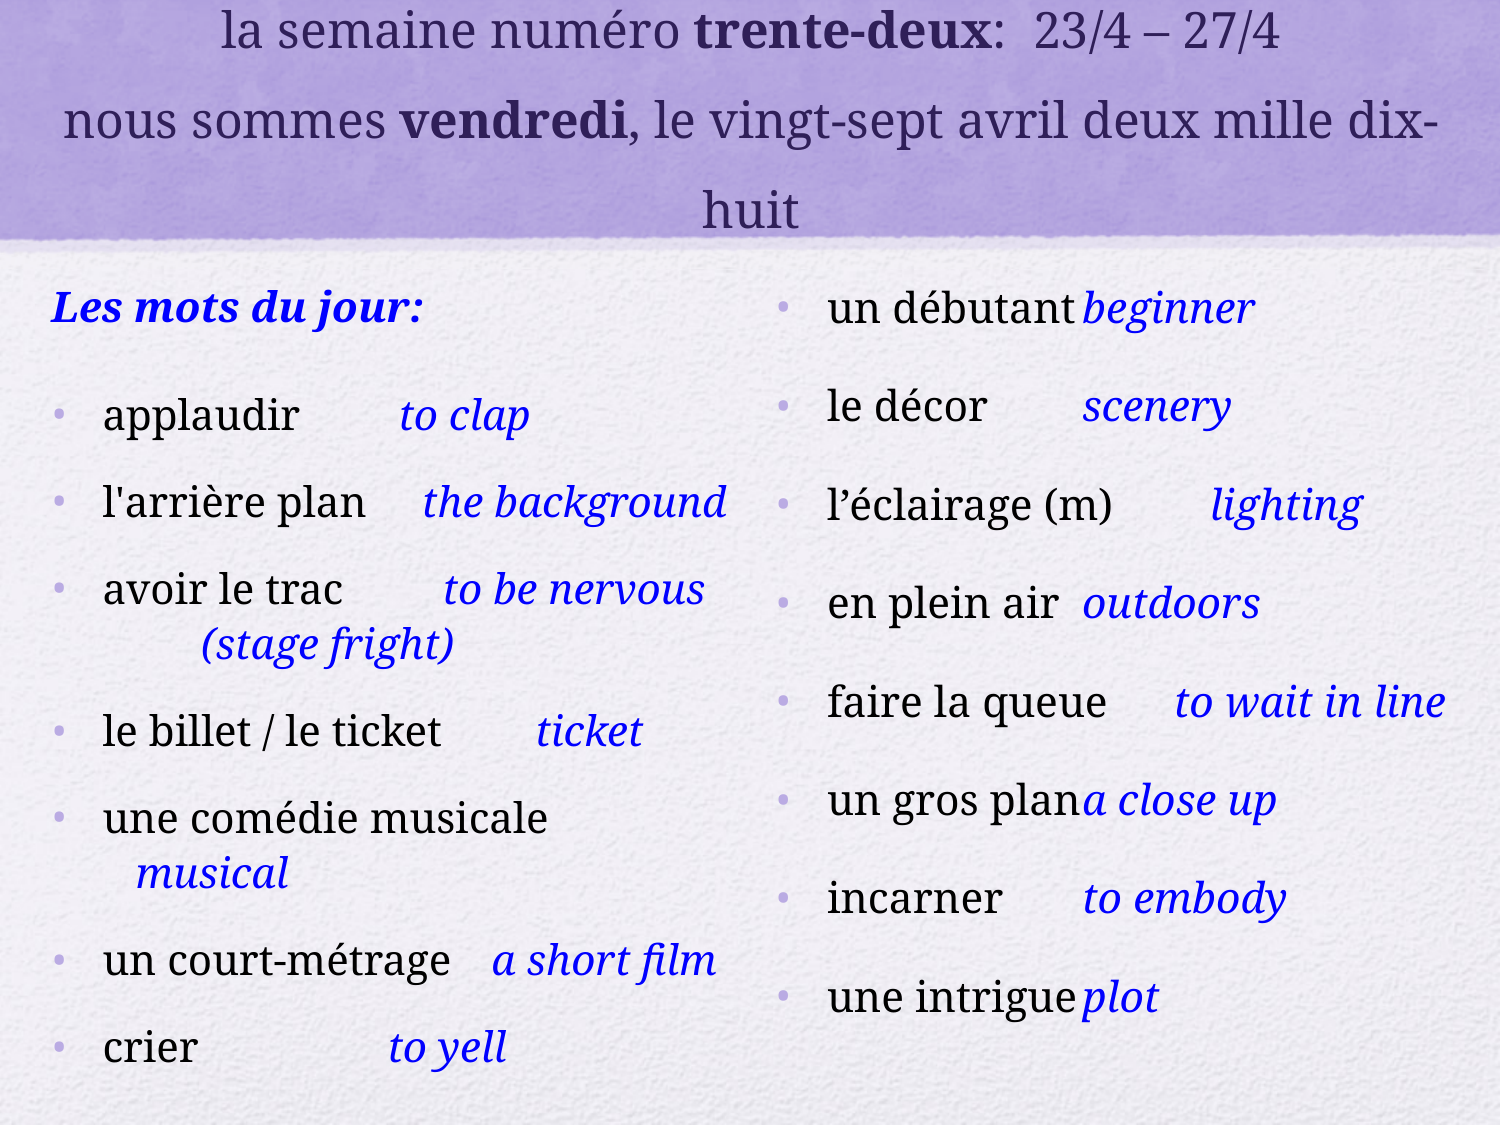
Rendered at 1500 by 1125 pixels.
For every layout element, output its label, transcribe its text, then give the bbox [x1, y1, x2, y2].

picture [0, 225, 1500, 1125]
list Les mots du jour: applaudir to clap l'arrière plan the background avoir le trac to be nervous (stage fright) le billet / le ticket ticket une comédie musicale musical un court-métrage a short film crier to yell [36, 268, 743, 1092]
title la semaine numéro trente-deux: 23/4 – 27/4 nous sommes vendredi, le vingt-sept avril deux mille dix-huit [36, 6, 1467, 201]
list un débutant beginner le décor scenery l’éclairage (m) lighting en plein air outdoors faire la queue to wait in line un gros plan a close up incarner to embody une intrigue plot [760, 268, 1467, 1092]
